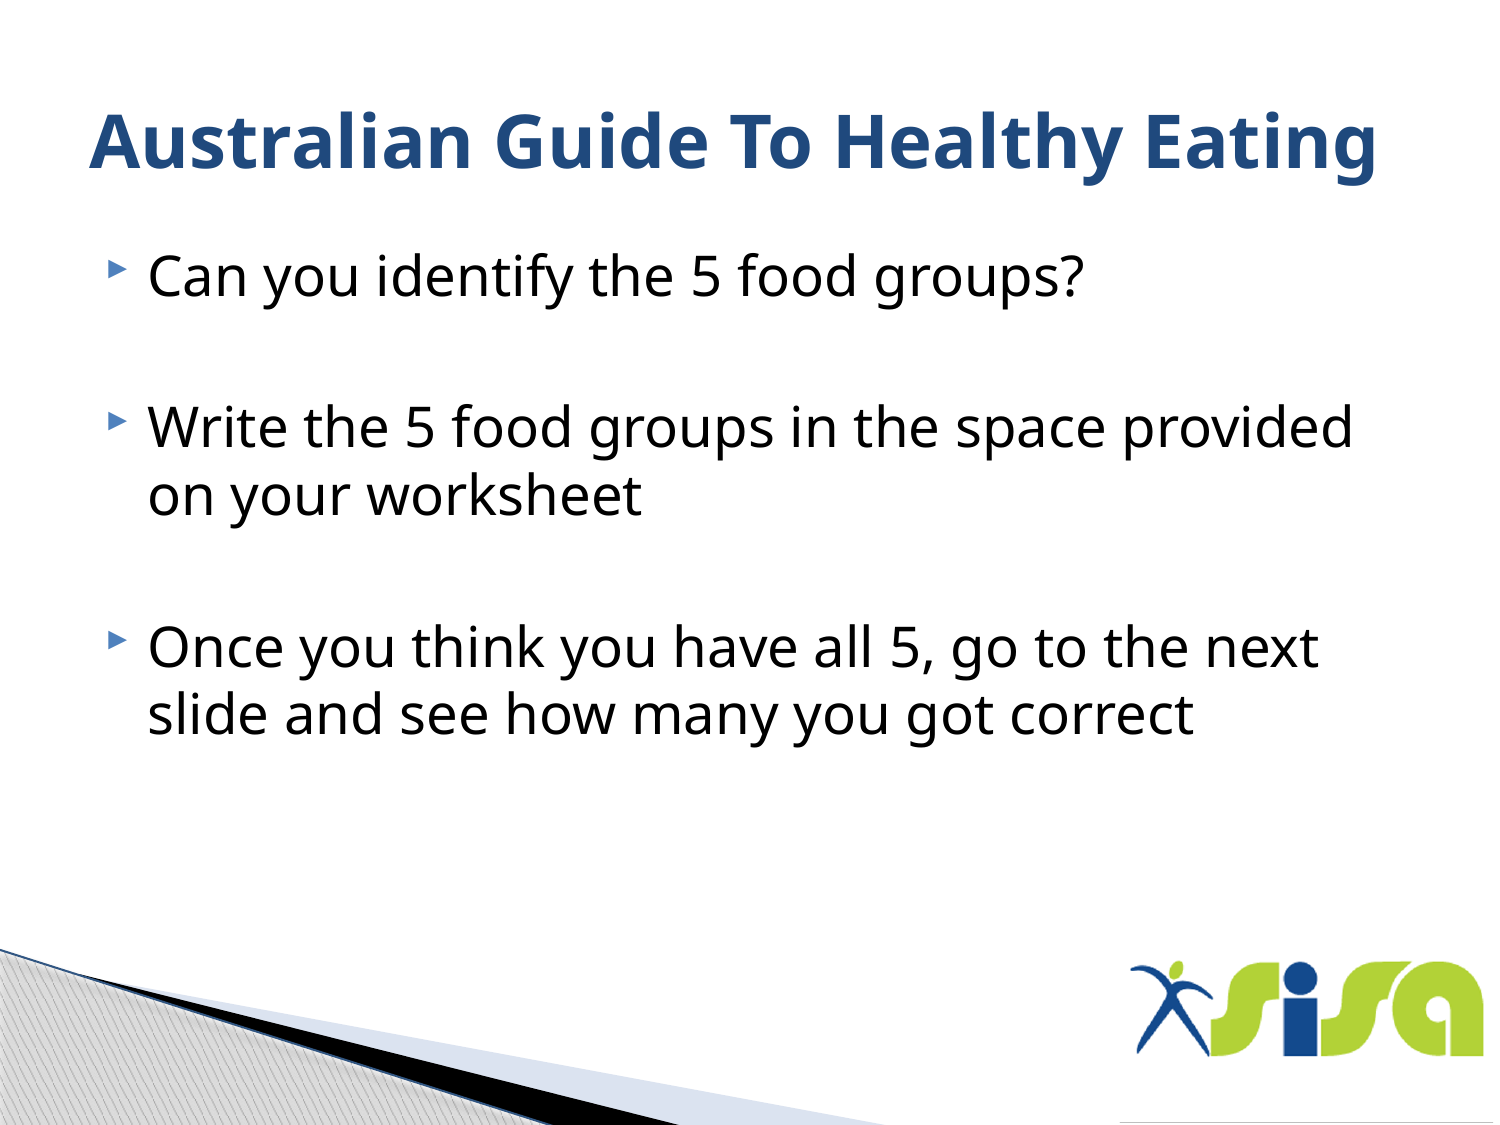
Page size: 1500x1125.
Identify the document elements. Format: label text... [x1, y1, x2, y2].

title Australian Guide To Healthy Eating [75, 45, 1425, 233]
picture [1118, 912, 1494, 1123]
list Can you identify the 5 food groups? Write the 5 food groups in the space provided on your worksheet Once you think you have all 5, go to the next slide and see how many you got correct [72, 232, 1423, 975]
